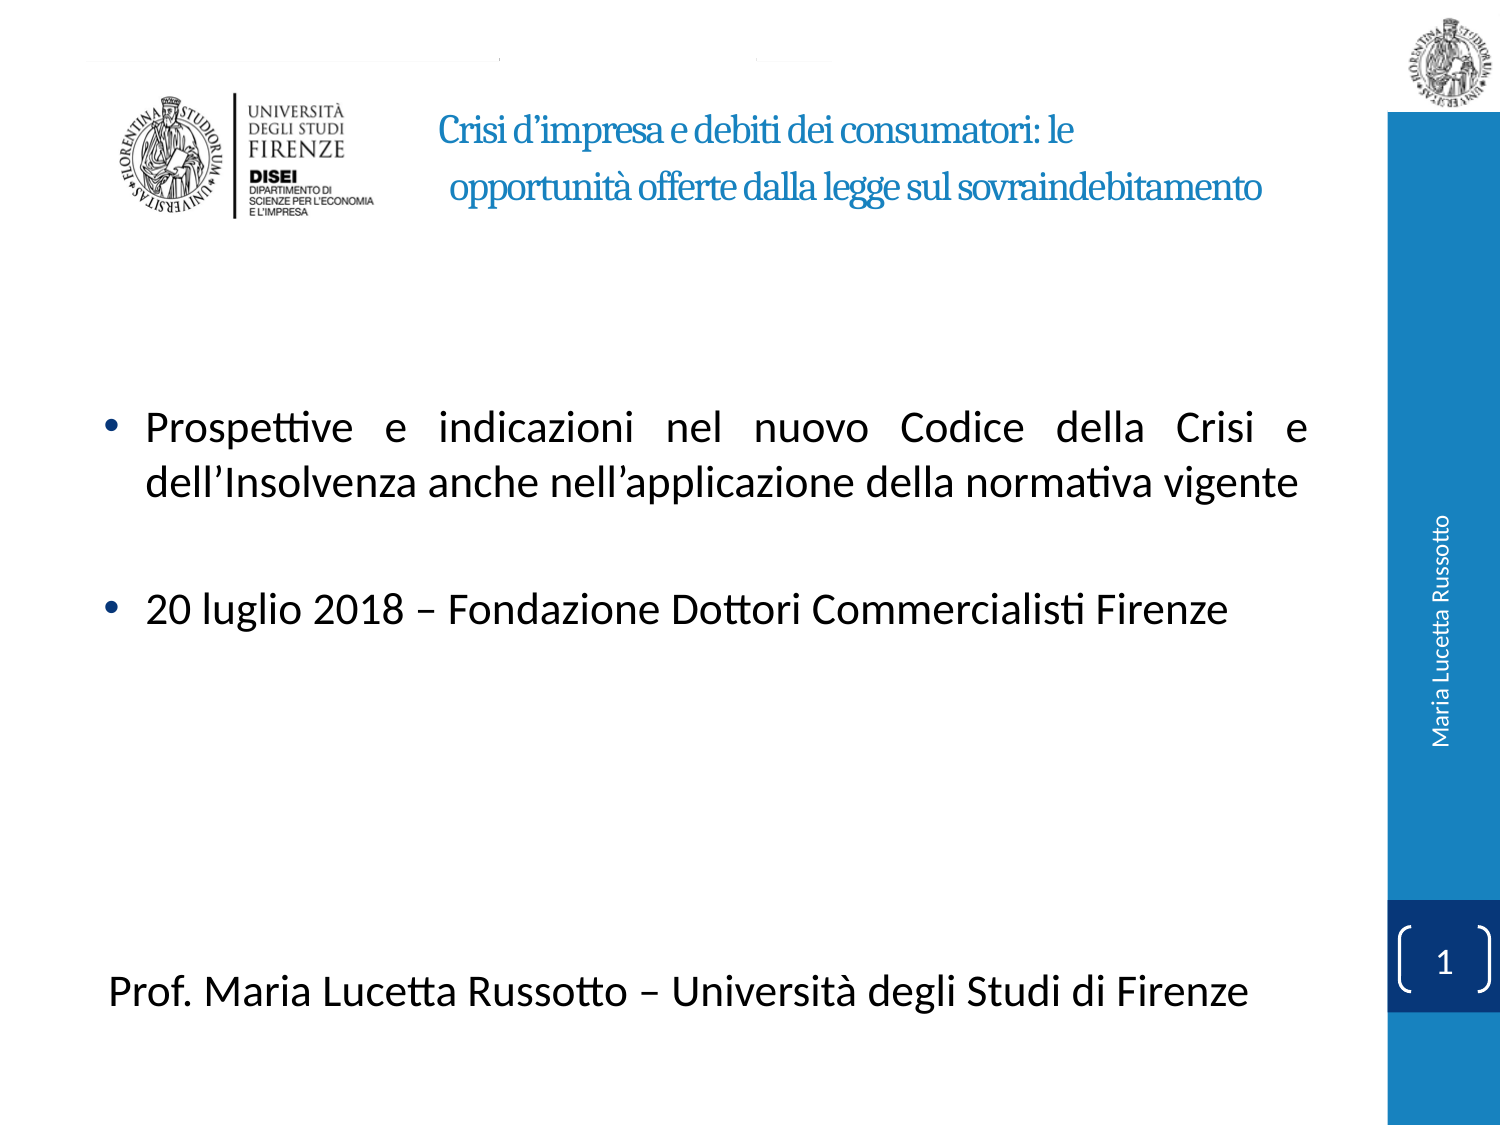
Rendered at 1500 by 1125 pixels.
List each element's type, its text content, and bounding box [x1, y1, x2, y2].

picture [1387, 0, 1500, 112]
text_box [1433, 525, 1494, 914]
picture [85, 58, 832, 220]
title Crisi d’impresa e debiti dei consumatori: le opportunità offerte dalla legge sul sovraindebitamento [75, 45, 1325, 233]
list Prospettive e indicazioni nel nuovo Codice della Crisi e dell’Insolvenza anche nell’applicazione della normativa vigente 20 luglio 2018 – Fondazione Dottori Commercialisti Firenze Prof. Maria Lucetta Russotto – Università degli Studi di Firenze [75, 262, 1325, 1050]
footer Maria Lucetta Russotto [1408, 500, 1469, 889]
slide_number 1 [1397, 925, 1492, 994]
